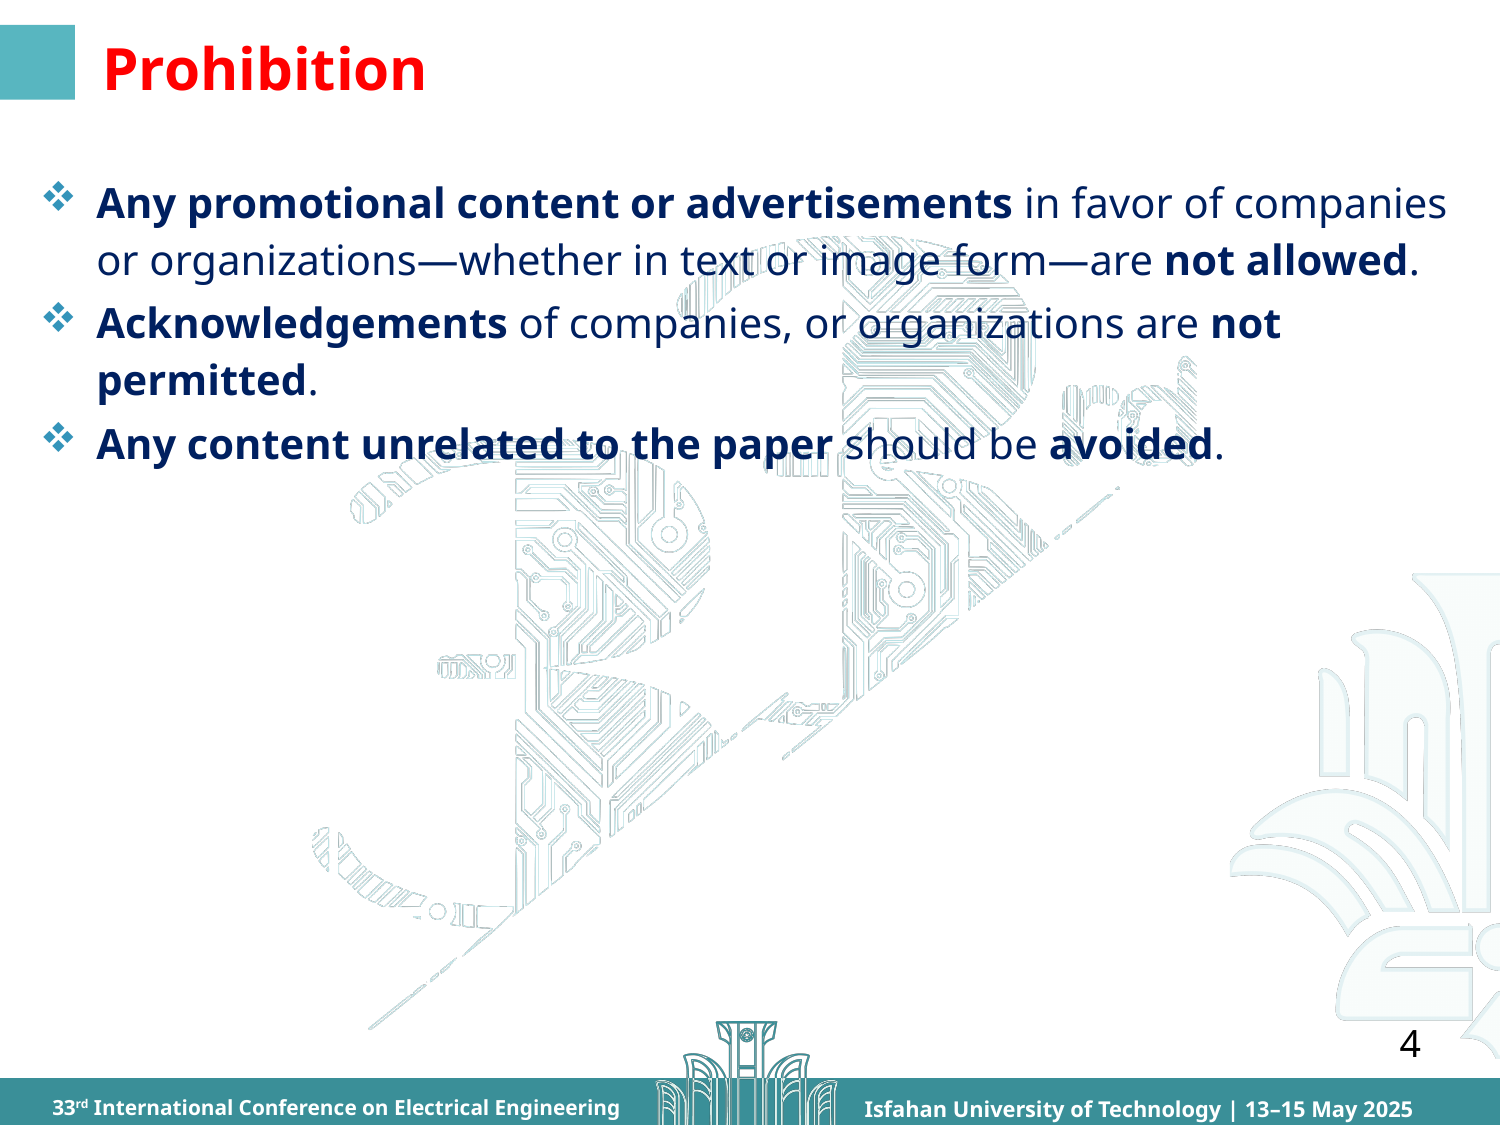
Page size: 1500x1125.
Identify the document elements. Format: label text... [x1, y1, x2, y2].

title Prohibition [87, 24, 1438, 145]
picture [281, 1009, 1219, 1125]
picture [1229, 573, 1500, 1059]
list Any promotional content or advertisements in favor of companies or organizations—whether in text or image form—are not allowed. Acknowledgements of companies, or organizations are not permitted. Any content unrelated to the paper should be avoided. [24, 162, 1475, 1009]
